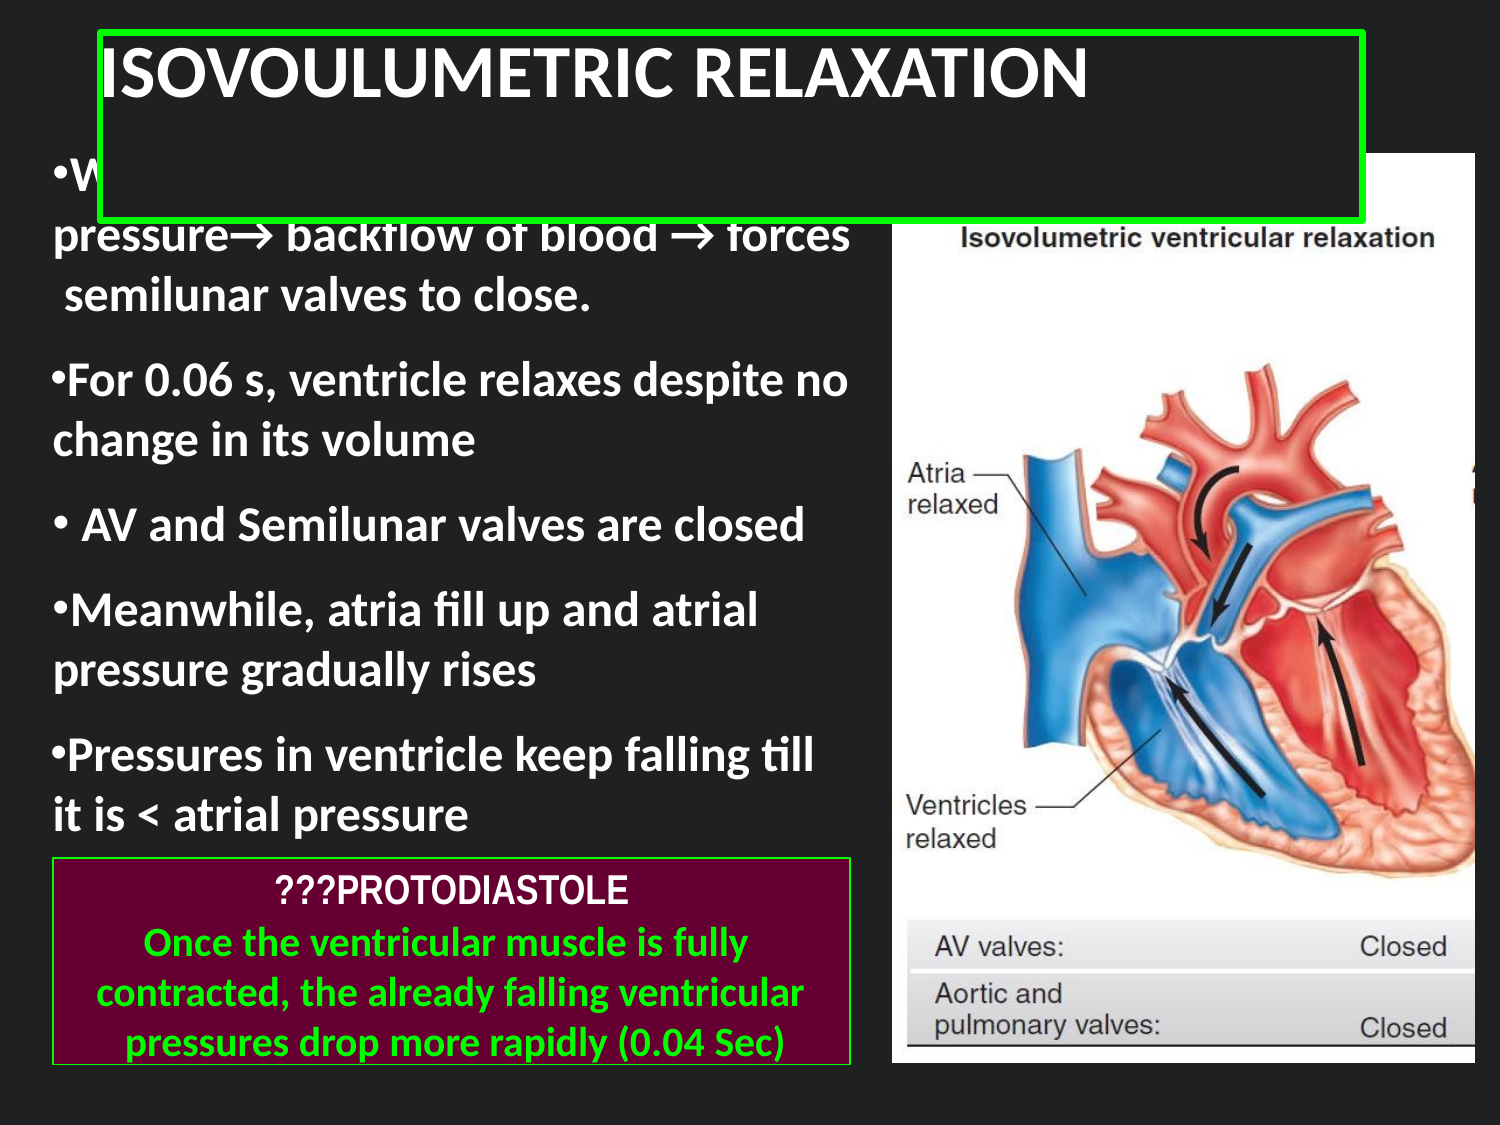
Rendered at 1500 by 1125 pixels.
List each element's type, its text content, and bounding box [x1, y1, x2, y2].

text_box PROTODIASTOLE??? Once the ventricular muscle is fully contracted, the already falling ventricular pressures drop more rapidly (0.04 Sec) [52, 857, 850, 1065]
title ISOVOULUMETRIC RELAXATION [99, 32, 1363, 221]
text_box When ventricle pressure < arterial pressure→ backflow of blood → forces semilunar valves to close. For 0.06 s, ventricle relaxes despite no change in its volume AV and Semilunar valves are closed Meanwhile, atria fill up and atrial pressure gradually rises Pressures in ventricle keep falling till it is < atrial pressure [50, 139, 862, 842]
picture [891, 152, 1476, 1063]
